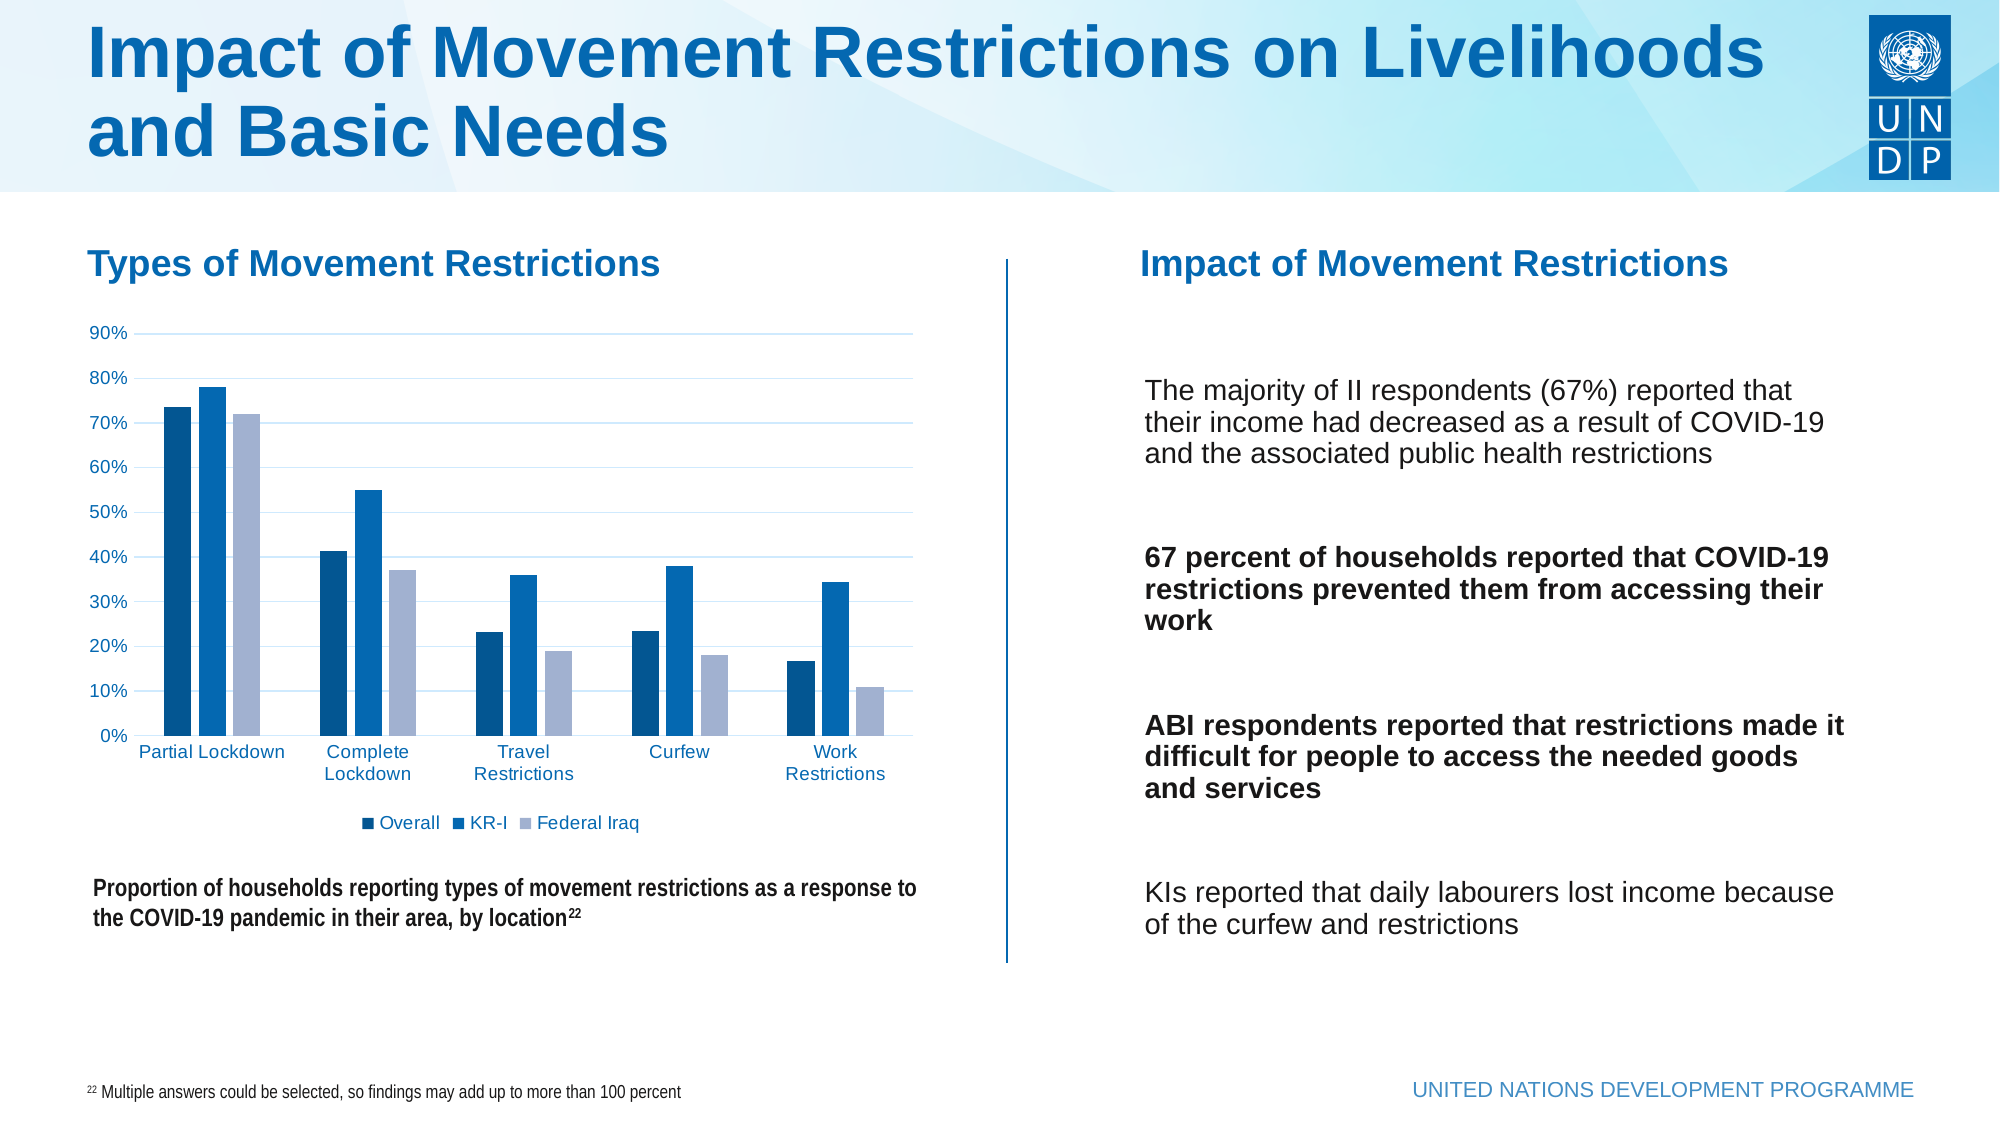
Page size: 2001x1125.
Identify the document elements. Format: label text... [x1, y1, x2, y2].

text_box Types of Movement Restrictions [72, 236, 783, 302]
text_box Impact of Movement Restrictions [1079, 236, 1791, 302]
title Impact of Movement Restrictions on Livelihoods and Basic Needs [72, 14, 1798, 180]
text_box Proportion of households reporting types of movement restrictions as a response to the COVID-19 pandemic in their area, by location22 [78, 863, 937, 939]
text_box 22 Multiple answers could be selected, so findings may add up to more than 100 percent [72, 1072, 1381, 1110]
text_box The majority of II respondents (67%) reported that their income had decreased as a result of COVID-19 and the associated public health restrictions 67 percent of households reported that COVID-19 restrictions prevented them from accessing their work ABI respondents reported that restrictions made it difficult for people to access the needed goods and services KIs reported that daily labourers lost income because of the curfew and restrictions [1129, 312, 1861, 1006]
picture [0, 0, 2000, 192]
chart [72, 312, 931, 841]
